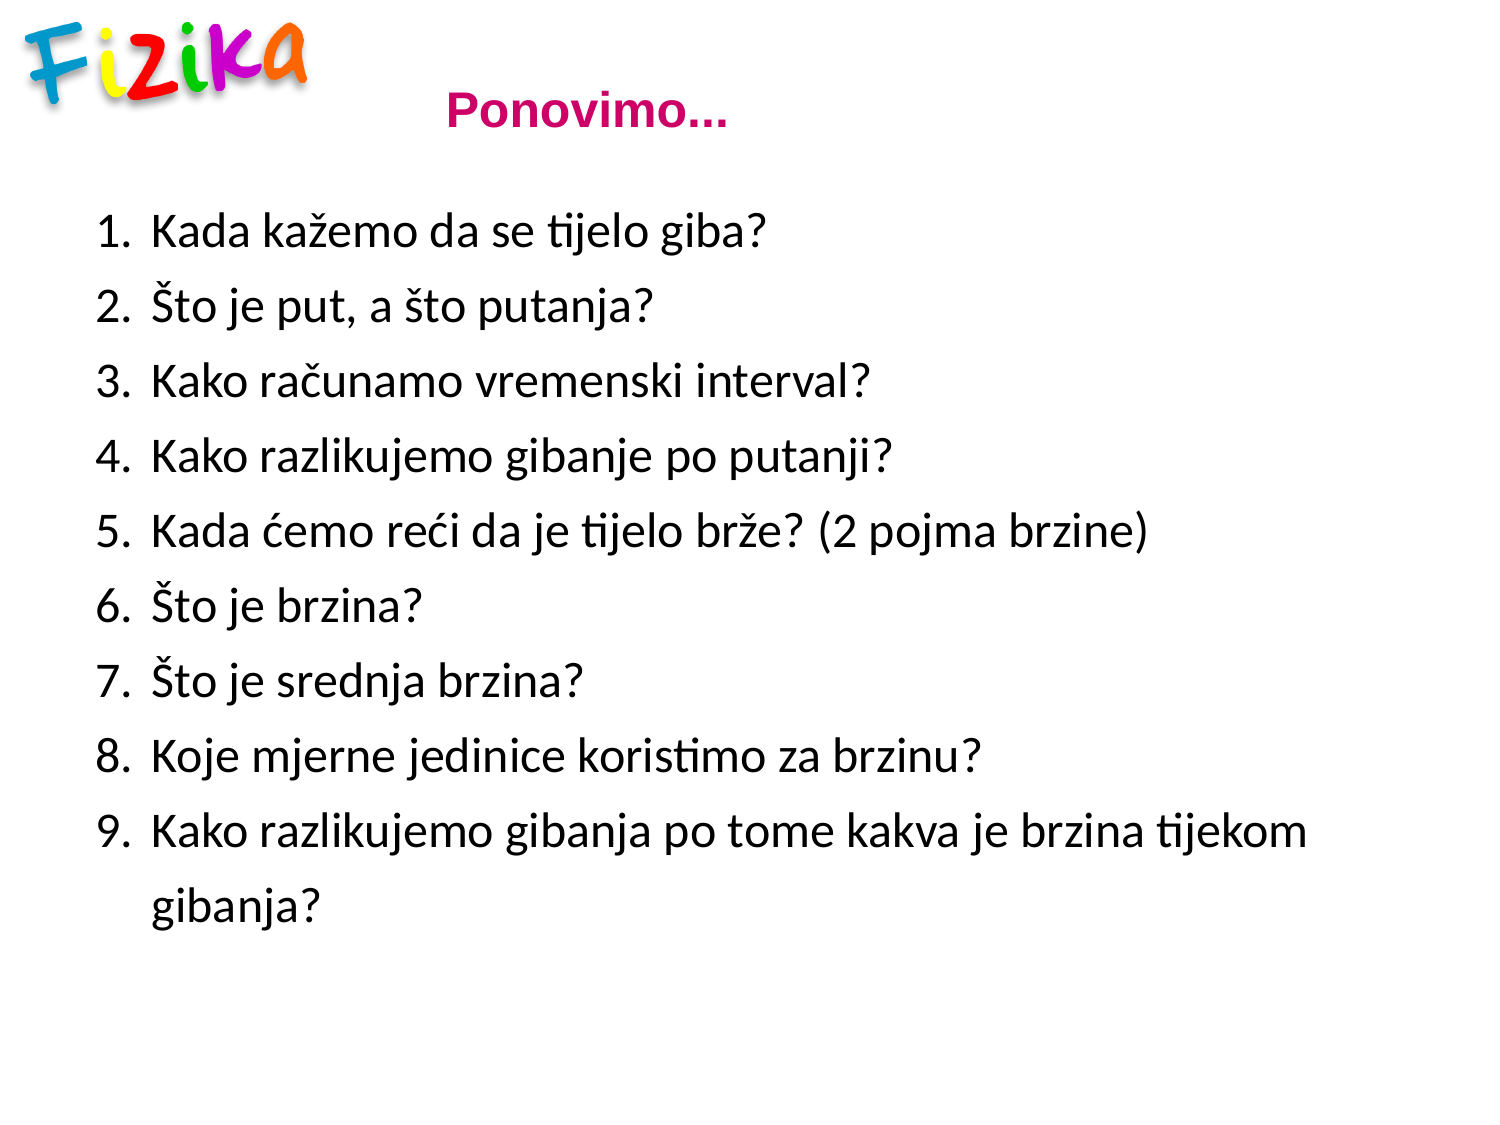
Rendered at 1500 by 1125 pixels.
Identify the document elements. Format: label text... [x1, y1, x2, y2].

text_box Ponovimo... [430, 40, 1456, 146]
picture [0, 0, 361, 134]
table_header Kada kažemo da se tijelo giba? Što je put, a što putanja? Kako računamo vremenski interval? Kako razlikujemo gibanje po putanji? Kada ćemo reći da je tijelo brže? (2 pojma brzine) Što je brzina? Što je srednja brzina? Koje mjerne jedinice koristimo za brzinu? Kako razlikujemo gibanja po tome kakva je brzina tijekom gibanja? [78, 185, 1426, 1084]
